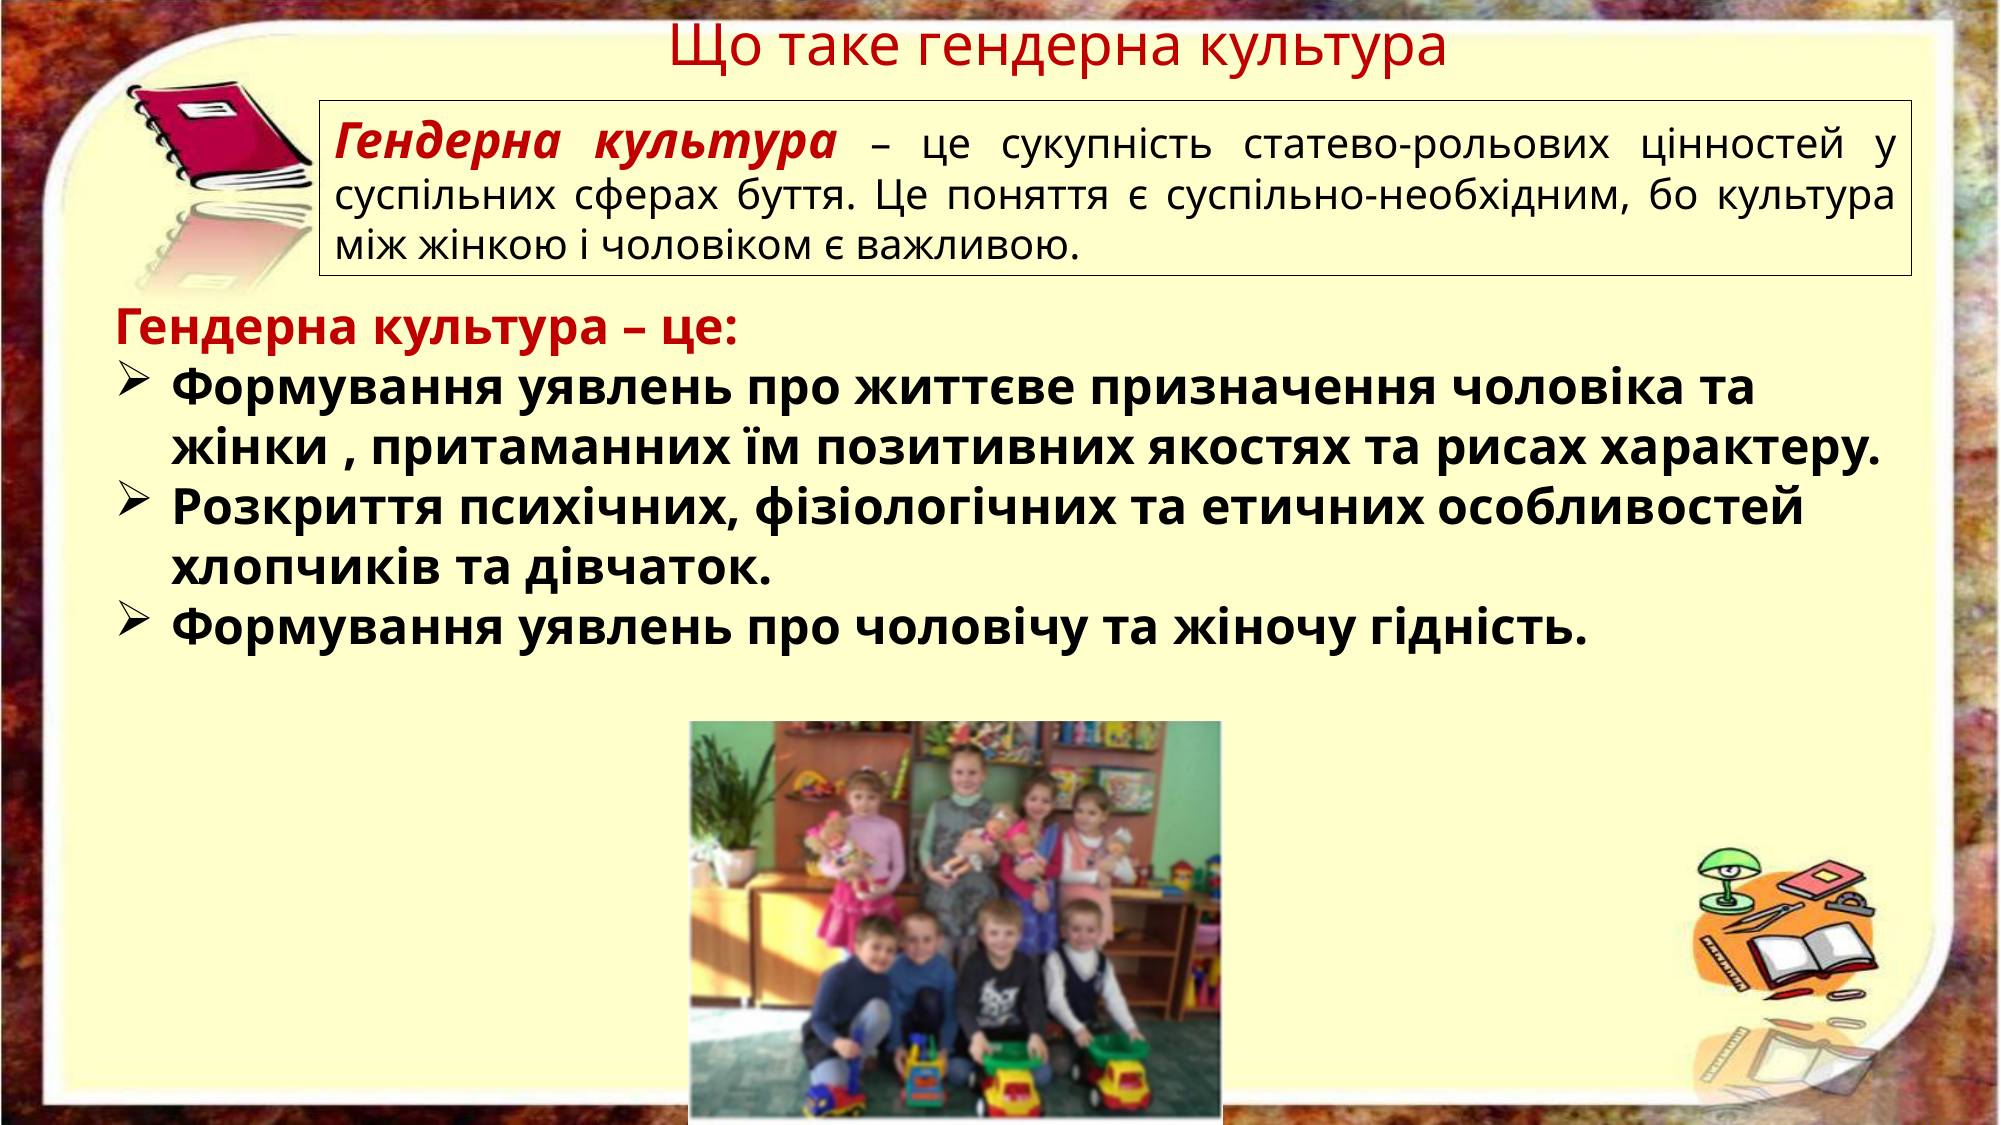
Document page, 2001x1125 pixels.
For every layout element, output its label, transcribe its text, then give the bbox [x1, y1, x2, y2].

text_box Гендерна культура – це: Формування уявлень про життєве призначення чоловіка та жінки , притаманних їм позитивних якостях та рисах характеру. Розкриття психічних, фізіологічних та етичних особливостей хлопчиків та дівчаток. Формування уявлень про чоловічу та жіночу гідність. [99, 286, 1912, 662]
text_box Що таке гендерна культура [652, 0, 1465, 85]
text_box Гендерна культура – це сукупність статево-рольових цінностей у суспільних сферах буття. Це поняття є суспільно-необхідним, бо культура між жінкою і чоловіком є важливою. [319, 100, 1912, 276]
picture [0, 0, 2001, 1125]
